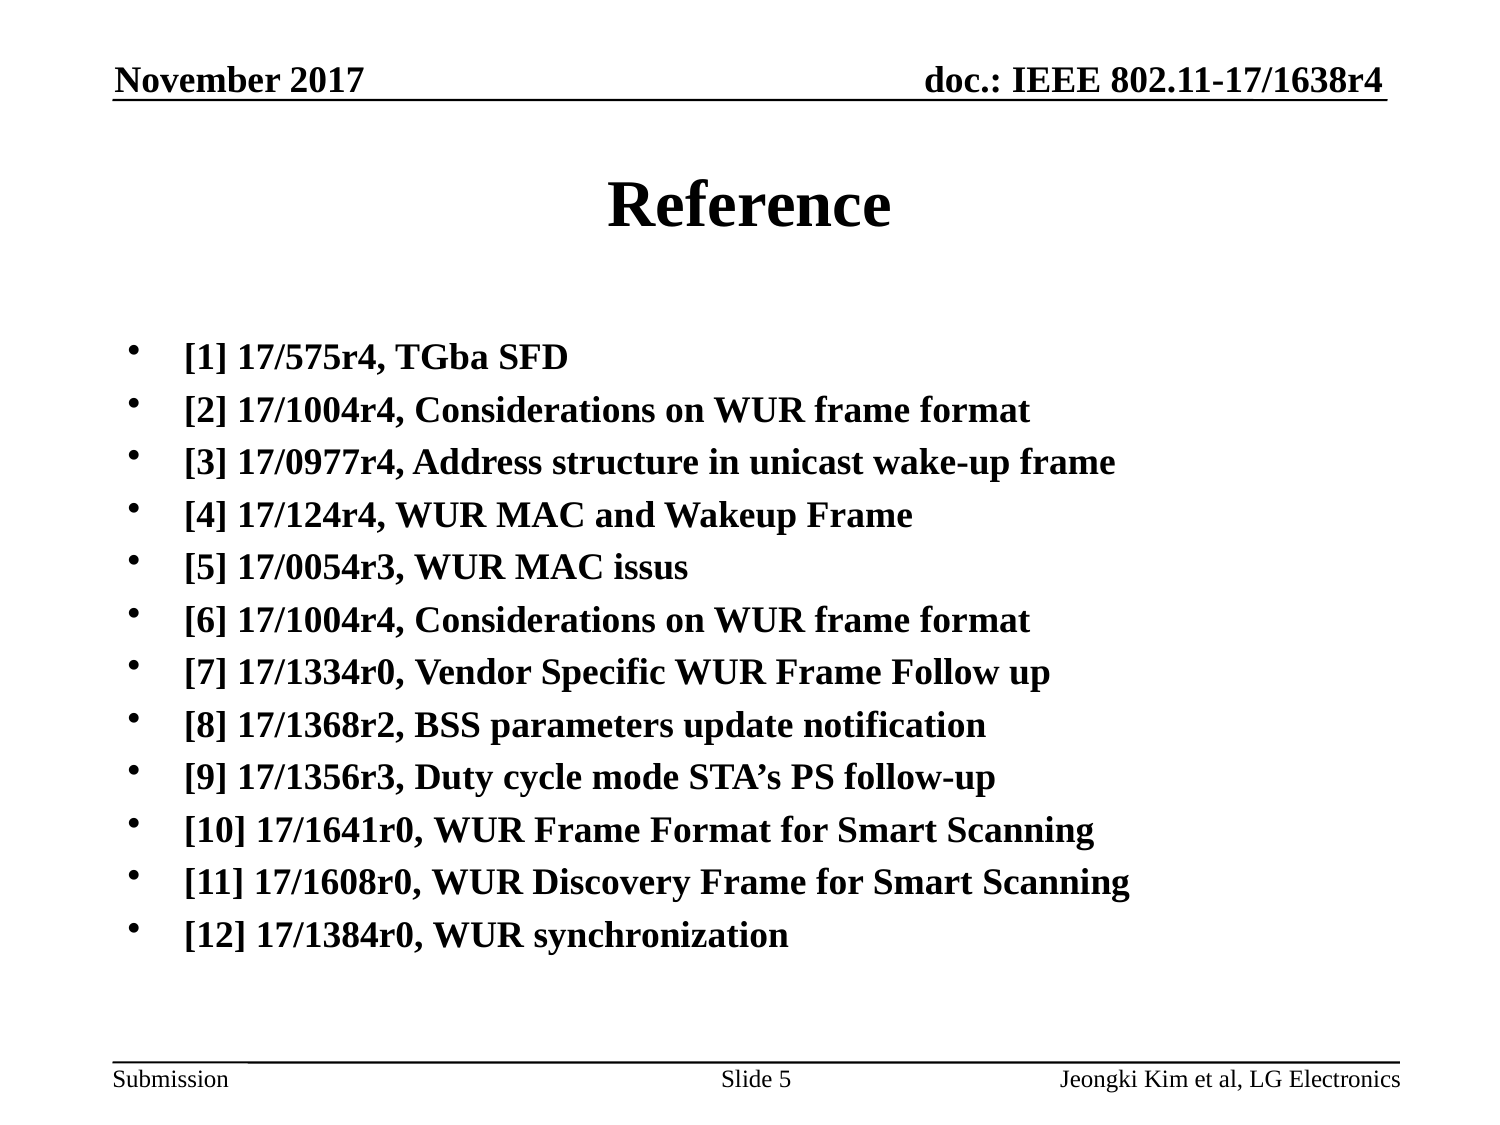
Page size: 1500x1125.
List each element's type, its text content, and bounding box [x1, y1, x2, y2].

list [1] 17/575r4, TGba SFD [2] 17/1004r4, Considerations on WUR frame format [3] 17/0977r4, Address structure in unicast wake-up frame [4] 17/124r4, WUR MAC and Wakeup Frame [5] 17/0054r3, WUR MAC issus [6] 17/1004r4, Considerations on WUR frame format [7] 17/1334r0, Vendor Specific WUR Frame Follow up [8] 17/1368r2, BSS parameters update notification [9] 17/1356r3, Duty cycle mode STA’s PS follow-up [10] 17/1641r0, WUR Frame Format for Smart Scanning [11] 17/1608r0, WUR Discovery Frame for Smart Scanning [12] 17/1384r0, WUR synchronization [112, 324, 1388, 1001]
title Reference [112, 112, 1388, 288]
slide_number Slide 5 [712, 1061, 800, 1093]
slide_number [114, 54, 374, 101]
footer Jeongki Kim et al, LG Electronics [1055, 1061, 1402, 1093]
